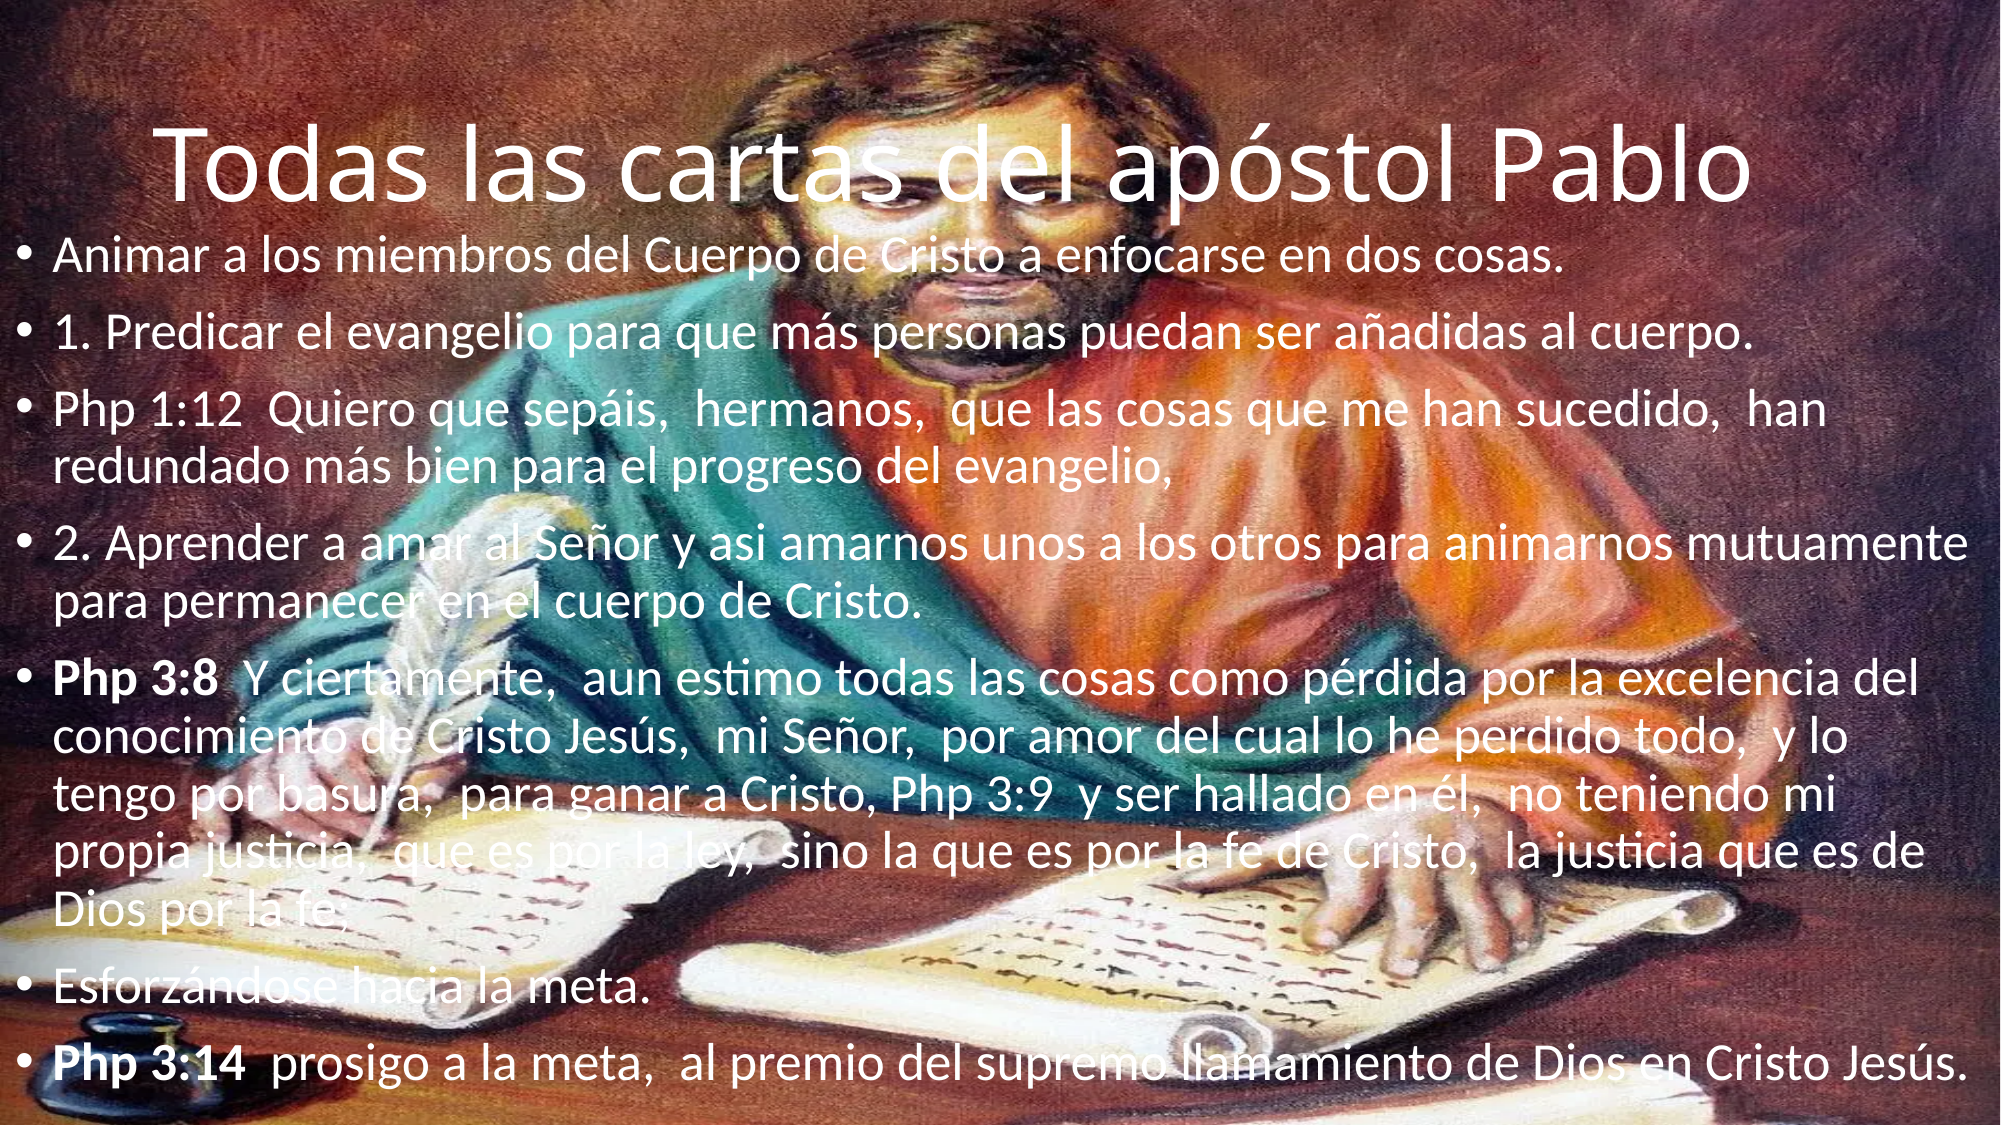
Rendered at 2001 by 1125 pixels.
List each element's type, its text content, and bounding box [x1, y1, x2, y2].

picture [0, 0, 2001, 1125]
list Animar a los miembros del Cuerpo de Cristo a enfocarse en dos cosas. 1. Predicar el evangelio para que más personas puedan ser añadidas al cuerpo. Php 1:12 Quiero que sepáis, hermanos, que las cosas que me han sucedido, han redundado más bien para el progreso del evangelio, 2. Aprender a amar al Señor y asi amarnos unos a los otros para animarnos mutuamente para permanecer en el cuerpo de Cristo. Php 3:8 Y ciertamente, aun estimo todas las cosas como pérdida por la excelencia del conocimiento de Cristo Jesús, mi Señor, por amor del cual lo he perdido todo, y lo tengo por basura, para ganar a Cristo, Php 3:9 y ser hallado en él, no teniendo mi propia justicia, que es por la ley, sino la que es por la fe de Cristo, la justicia que es de Dios por la fe; Esforzándose hacia la meta. Php 3:14 prosigo a la meta, al premio del supremo llamamiento de Dios en Cristo Jesús. [0, 218, 2000, 1125]
title Todas las cartas del apóstol Pablo [137, 59, 1863, 218]
